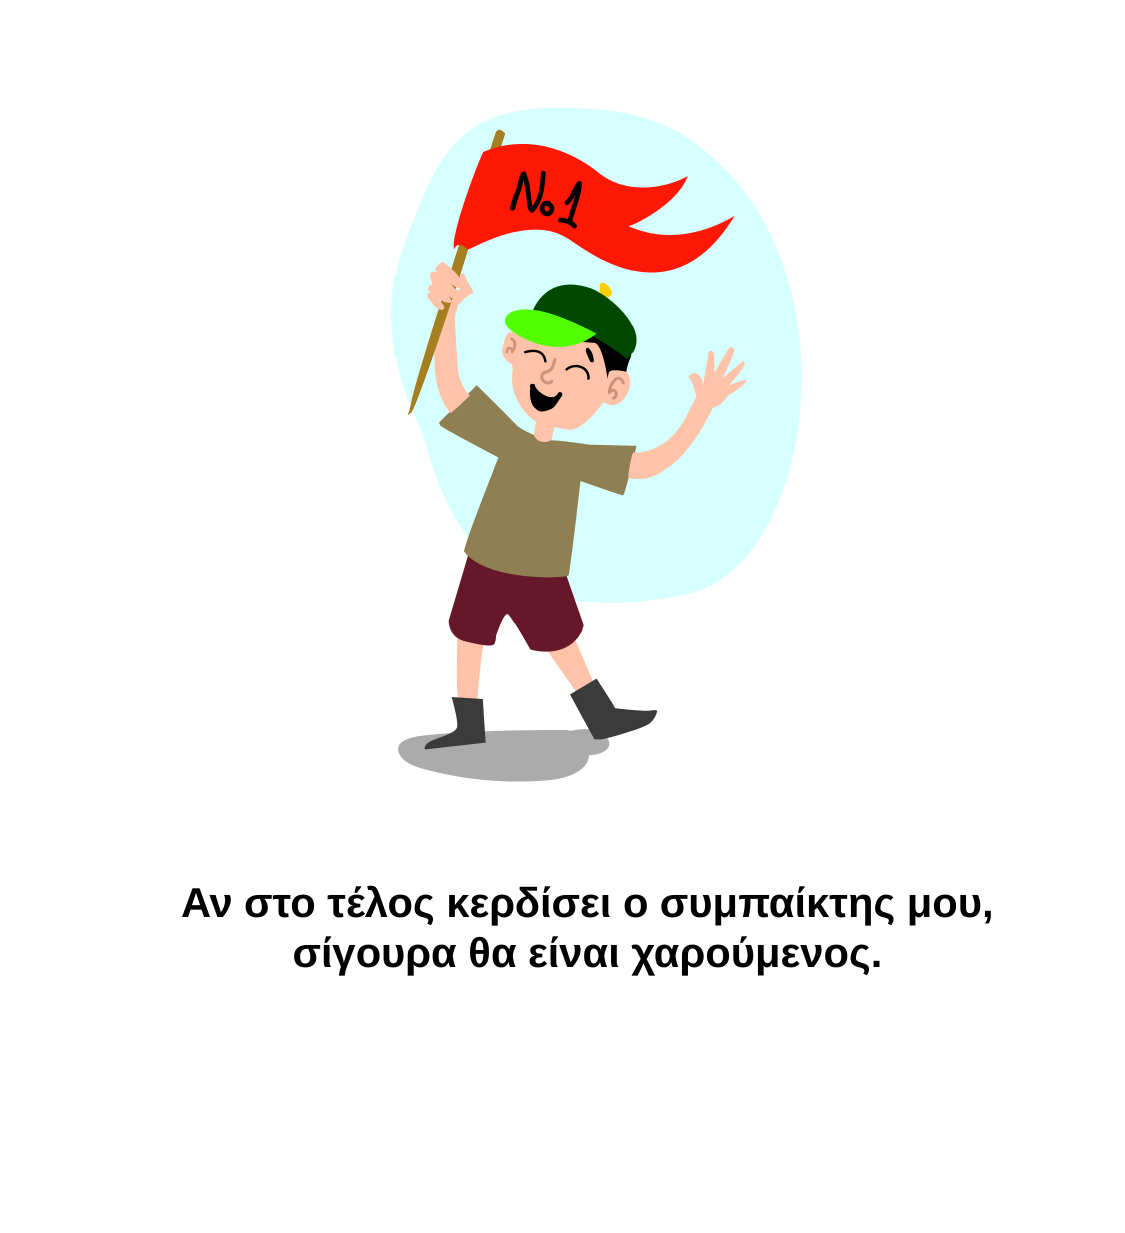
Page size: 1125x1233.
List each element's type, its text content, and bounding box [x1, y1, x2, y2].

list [277, 27, 870, 915]
list Αν στο τέλος κερδίσει ο συμπαίκτης μου, σίγουρα θα είναι χαρούμενος. [120, 867, 1027, 1215]
